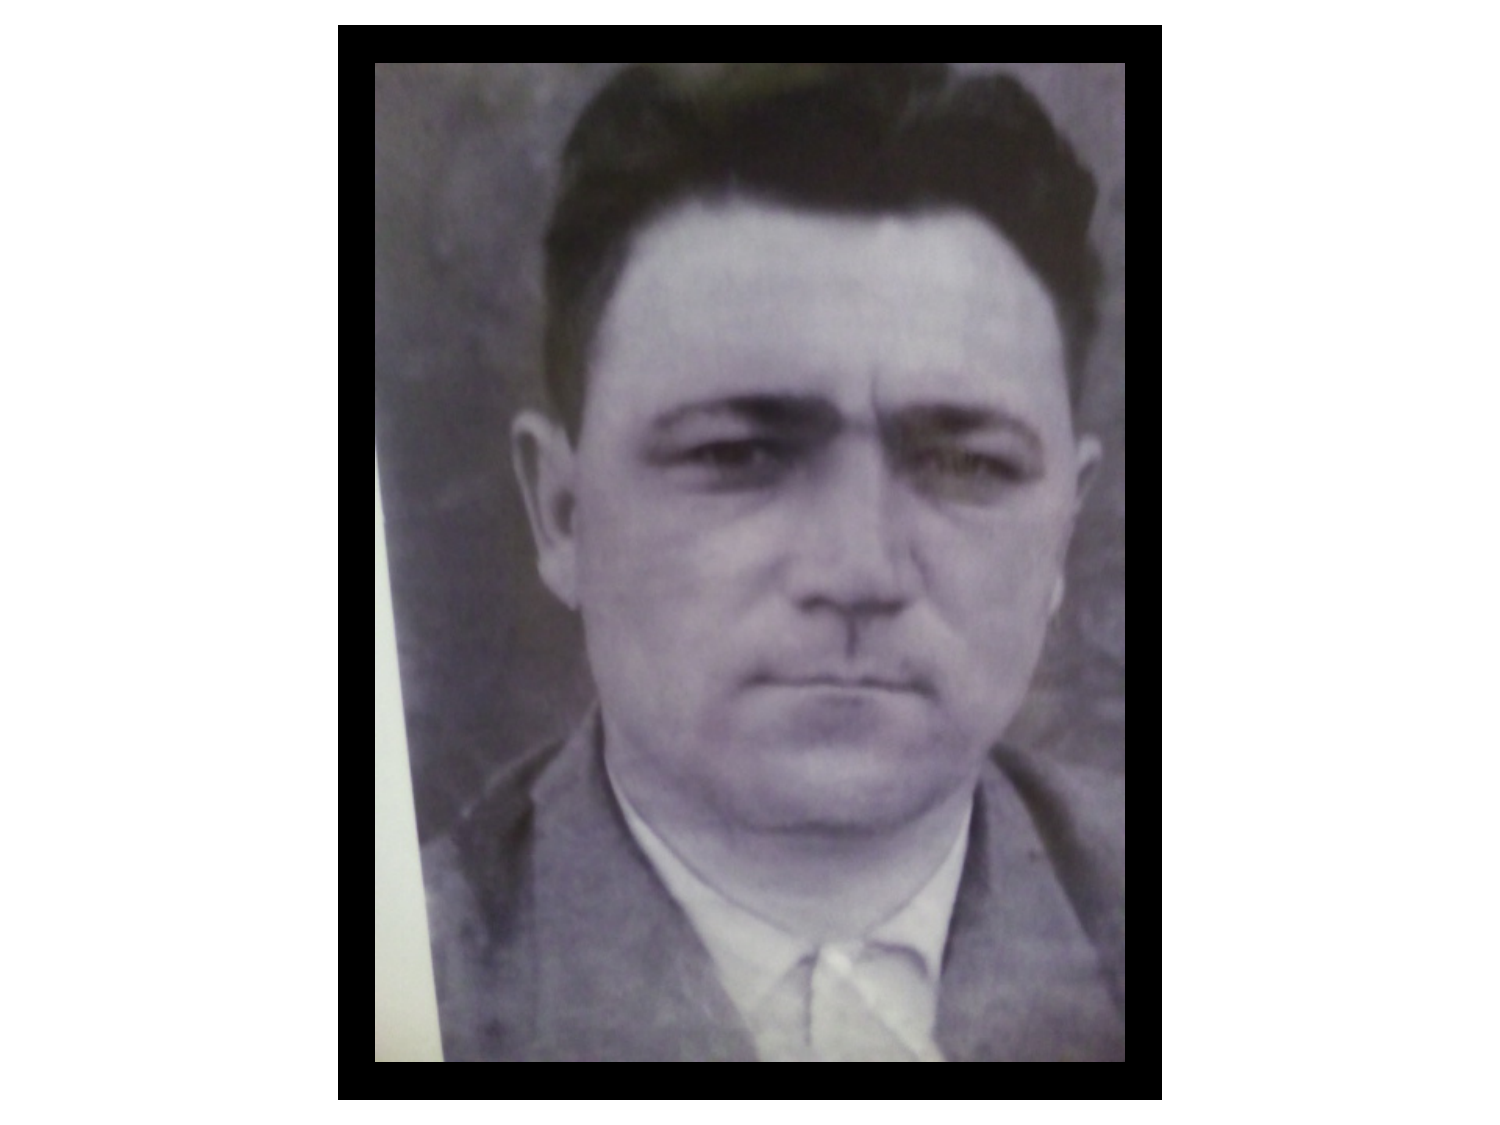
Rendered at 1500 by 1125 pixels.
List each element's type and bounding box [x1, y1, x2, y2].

picture [374, 62, 1126, 1063]
